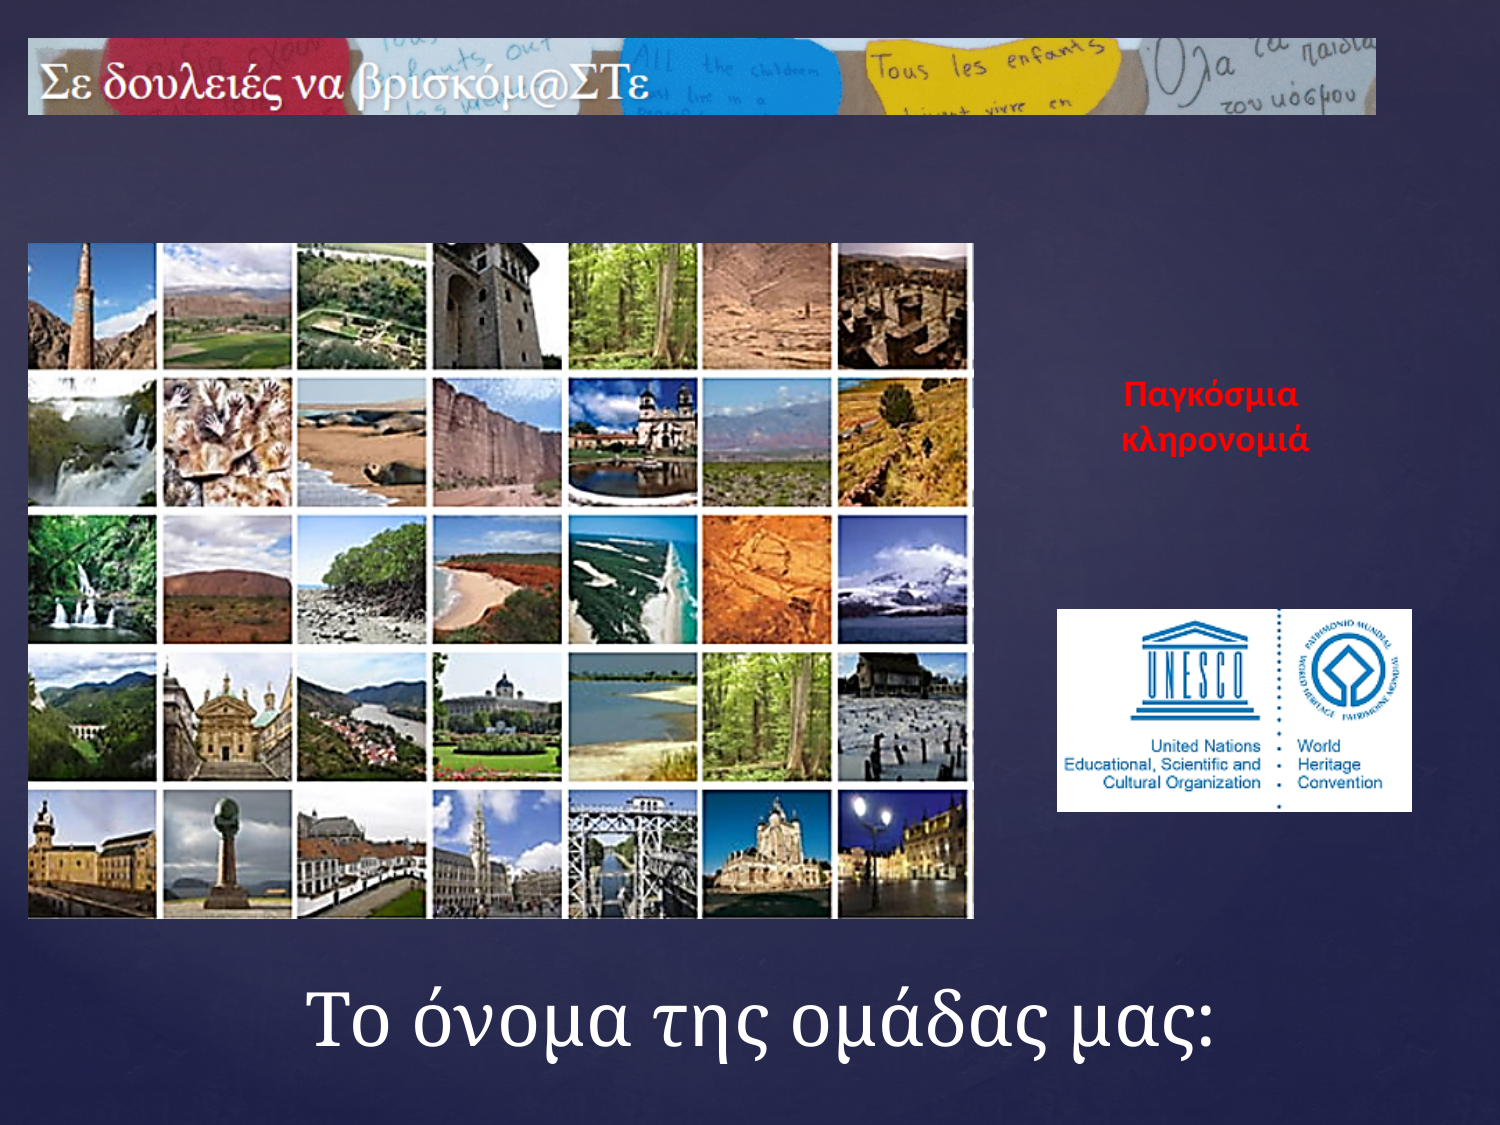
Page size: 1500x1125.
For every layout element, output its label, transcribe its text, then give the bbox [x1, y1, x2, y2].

text_box Παγκόσμια κληρονομιά [984, 361, 1500, 467]
picture [28, 242, 975, 919]
picture [1056, 609, 1413, 812]
picture [28, 38, 1376, 116]
text_box Το όνομα της ομάδας μας: [53, 964, 1471, 1069]
